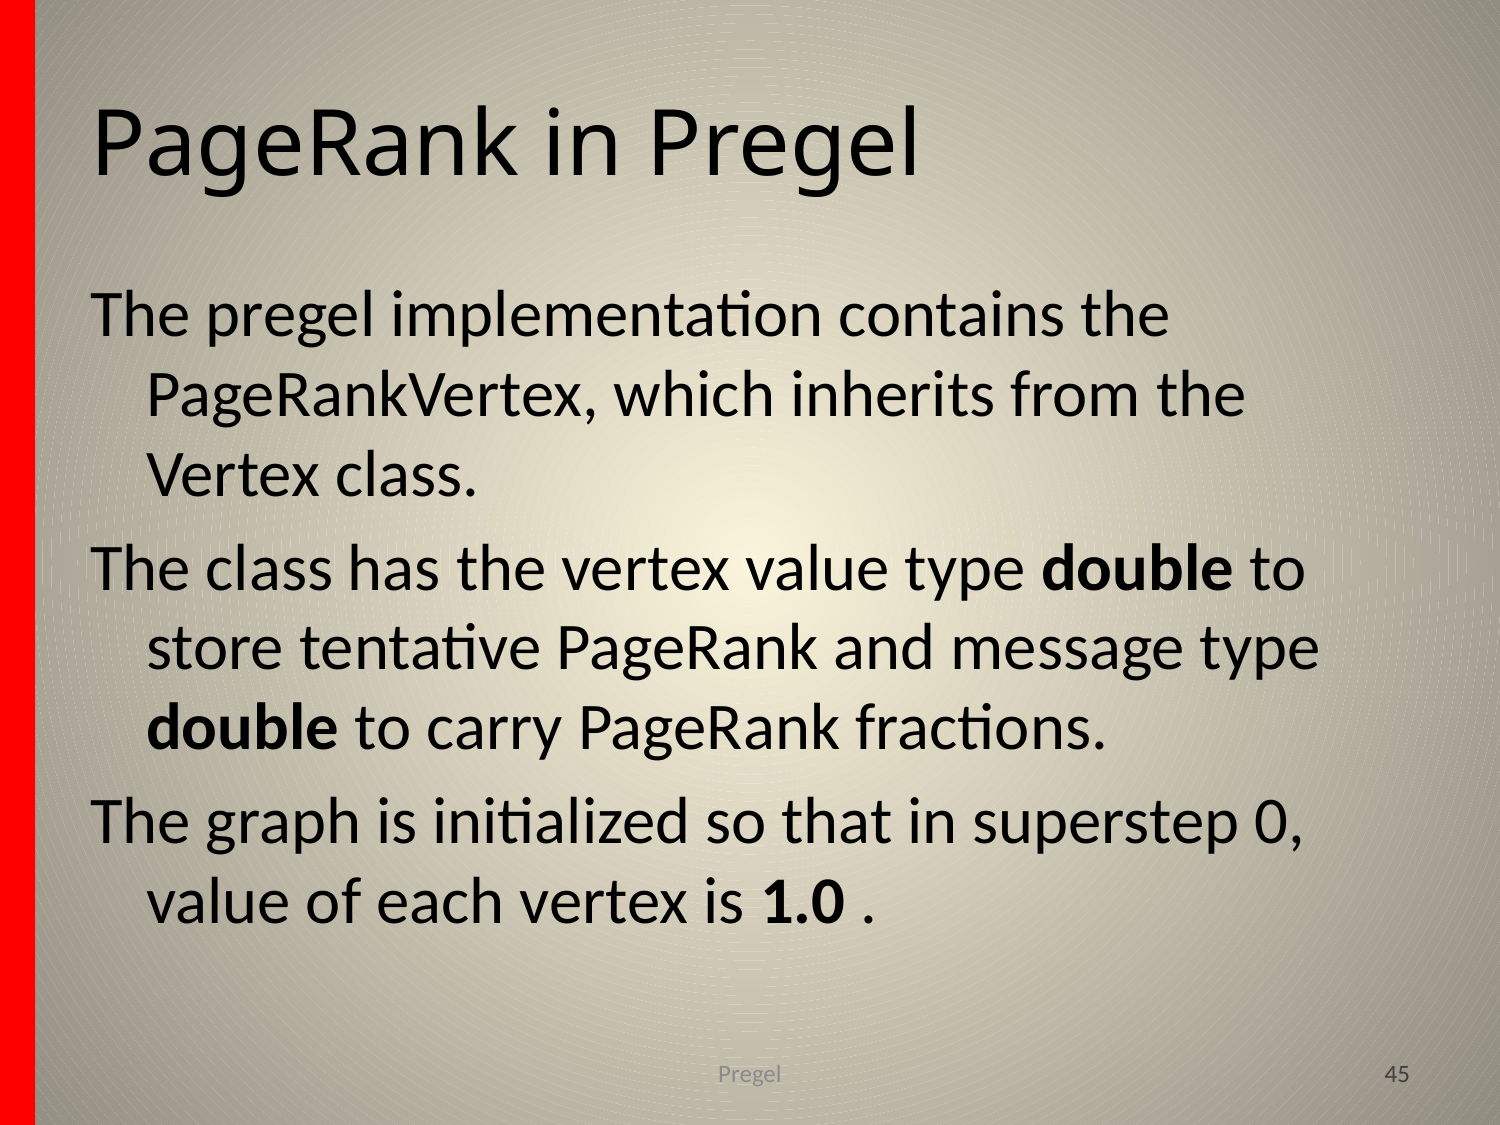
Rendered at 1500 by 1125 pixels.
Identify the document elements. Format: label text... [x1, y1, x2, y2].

list The pregel implementation contains the PageRankVertex, which inherits from the Vertex class. The class has the vertex value type double to store tentative PageRank and message type double to carry PageRank fractions. The graph is initialized so that in superstep 0, value of each vertex is 1.0 . [75, 262, 1425, 1005]
slide_number 45 [1074, 1042, 1425, 1103]
title PageRank in Pregel [75, 45, 1425, 233]
text_box [0, 0, 37, 1125]
footer Pregel [512, 1042, 988, 1103]
